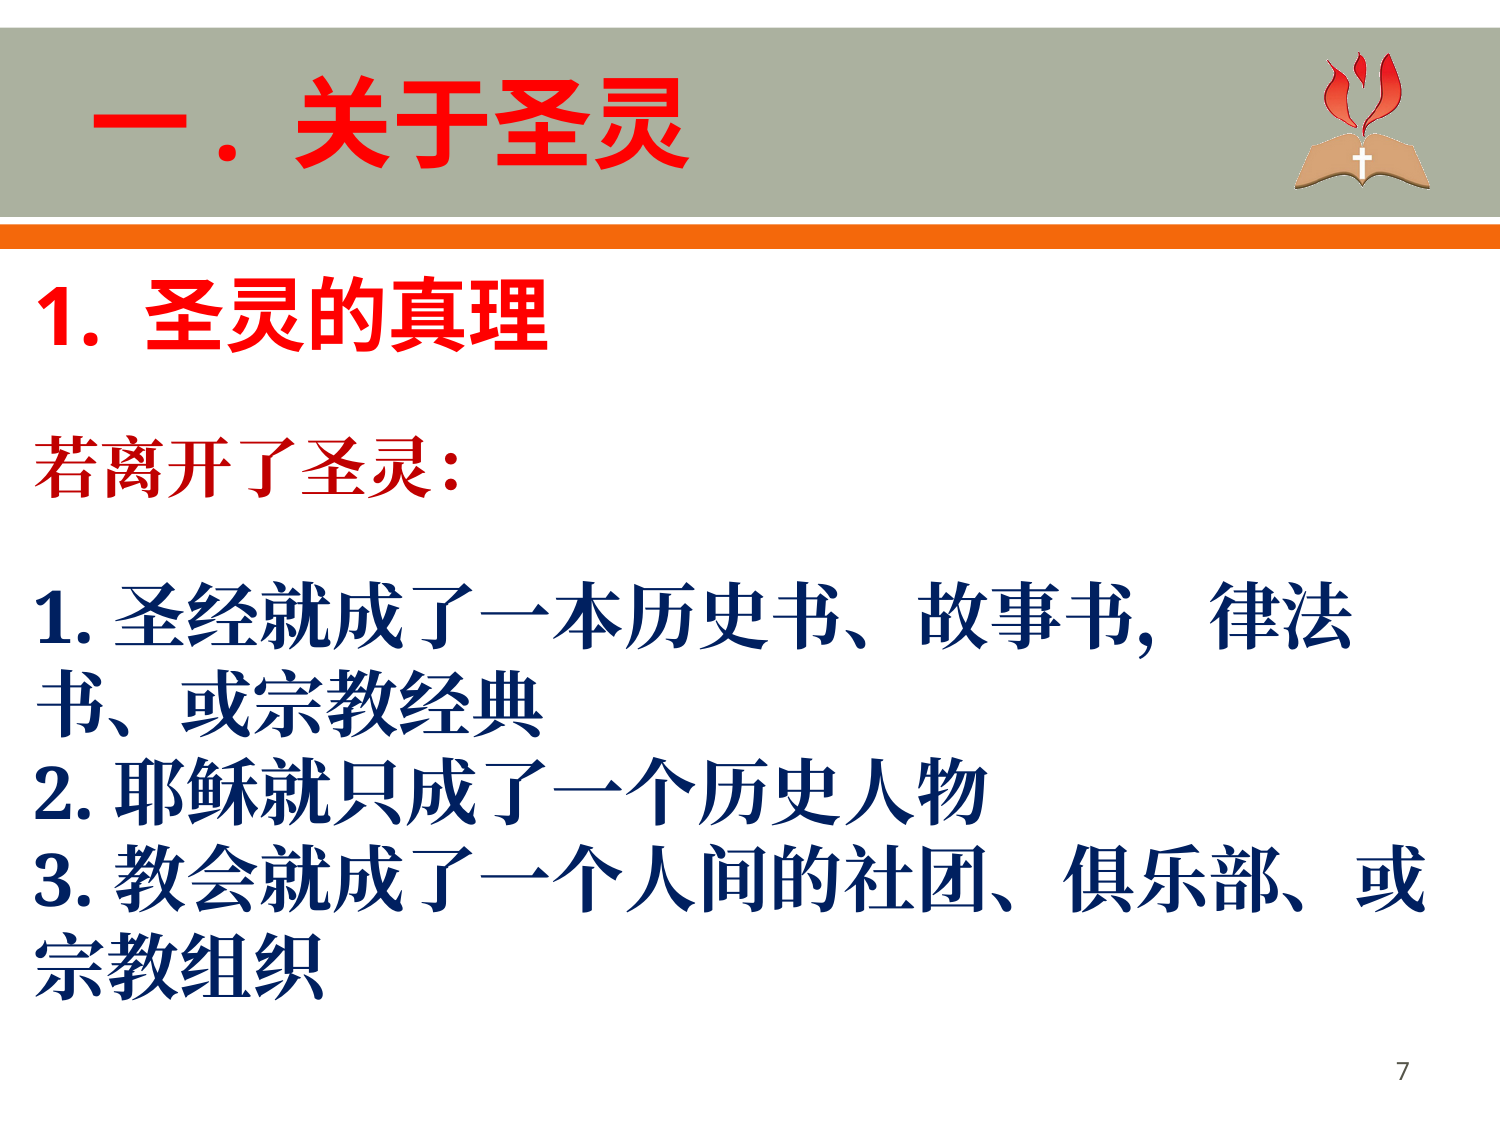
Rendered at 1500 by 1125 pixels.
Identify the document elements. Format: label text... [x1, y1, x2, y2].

text_box 1. 圣灵的真理 若离开了圣灵： 1.圣经就成了一本历史书、故事书，律法书、或宗教经典 2.耶稣就只成了一个历史人物 3.教会就成了一个人间的社团、俱乐部、或宗教组织 [18, 248, 1486, 1107]
title 一. 关于圣灵 [75, 29, 1278, 211]
picture [1289, 46, 1434, 192]
